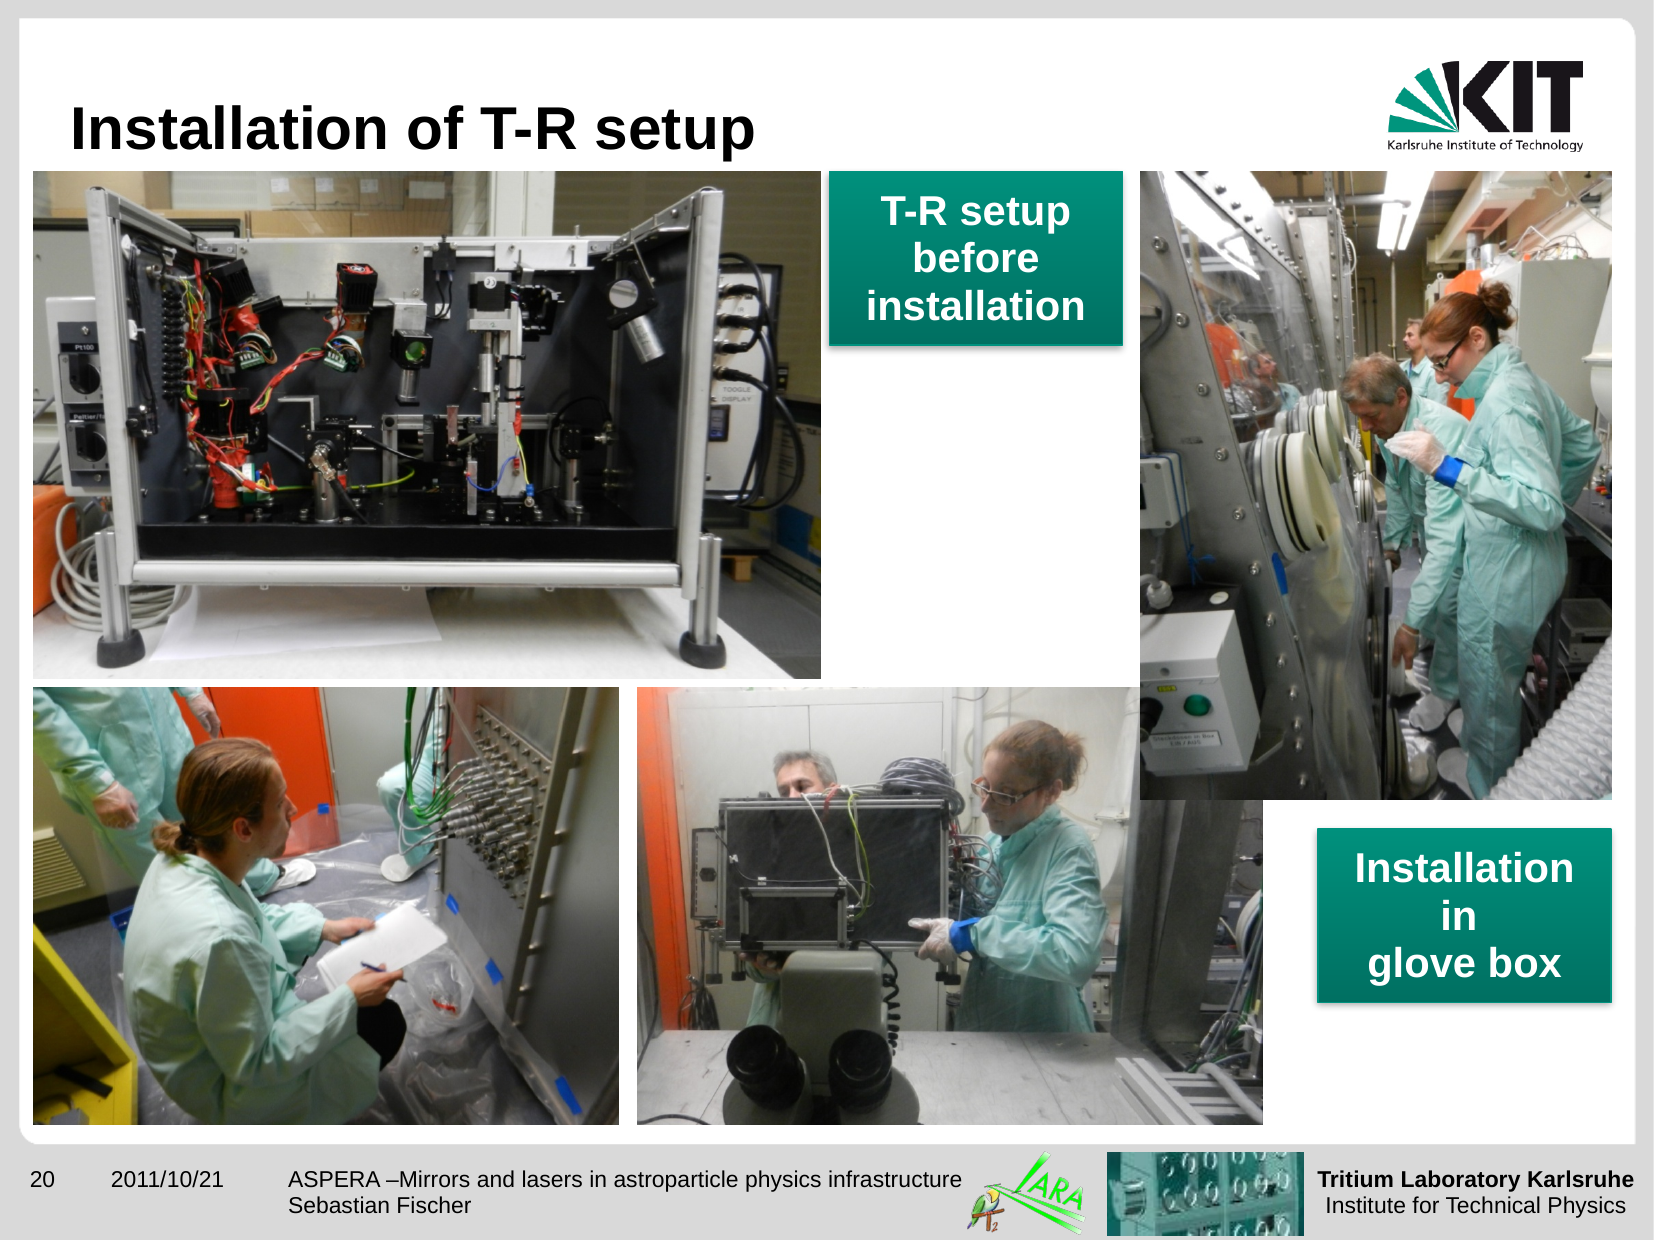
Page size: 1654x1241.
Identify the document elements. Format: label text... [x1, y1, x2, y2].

title Installation of T-R setup [70, 59, 1321, 163]
text_box Installation in glove box [1317, 828, 1612, 1003]
picture [0, 0, 1654, 1240]
text_box T-R setup before installation [829, 171, 1123, 346]
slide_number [95, 1159, 266, 1226]
slide_number 20 [14, 1159, 95, 1226]
footer ASPERA –Mirrors and lasers in astroparticle physics infrastructure Sebastian Fischer [273, 1159, 986, 1226]
